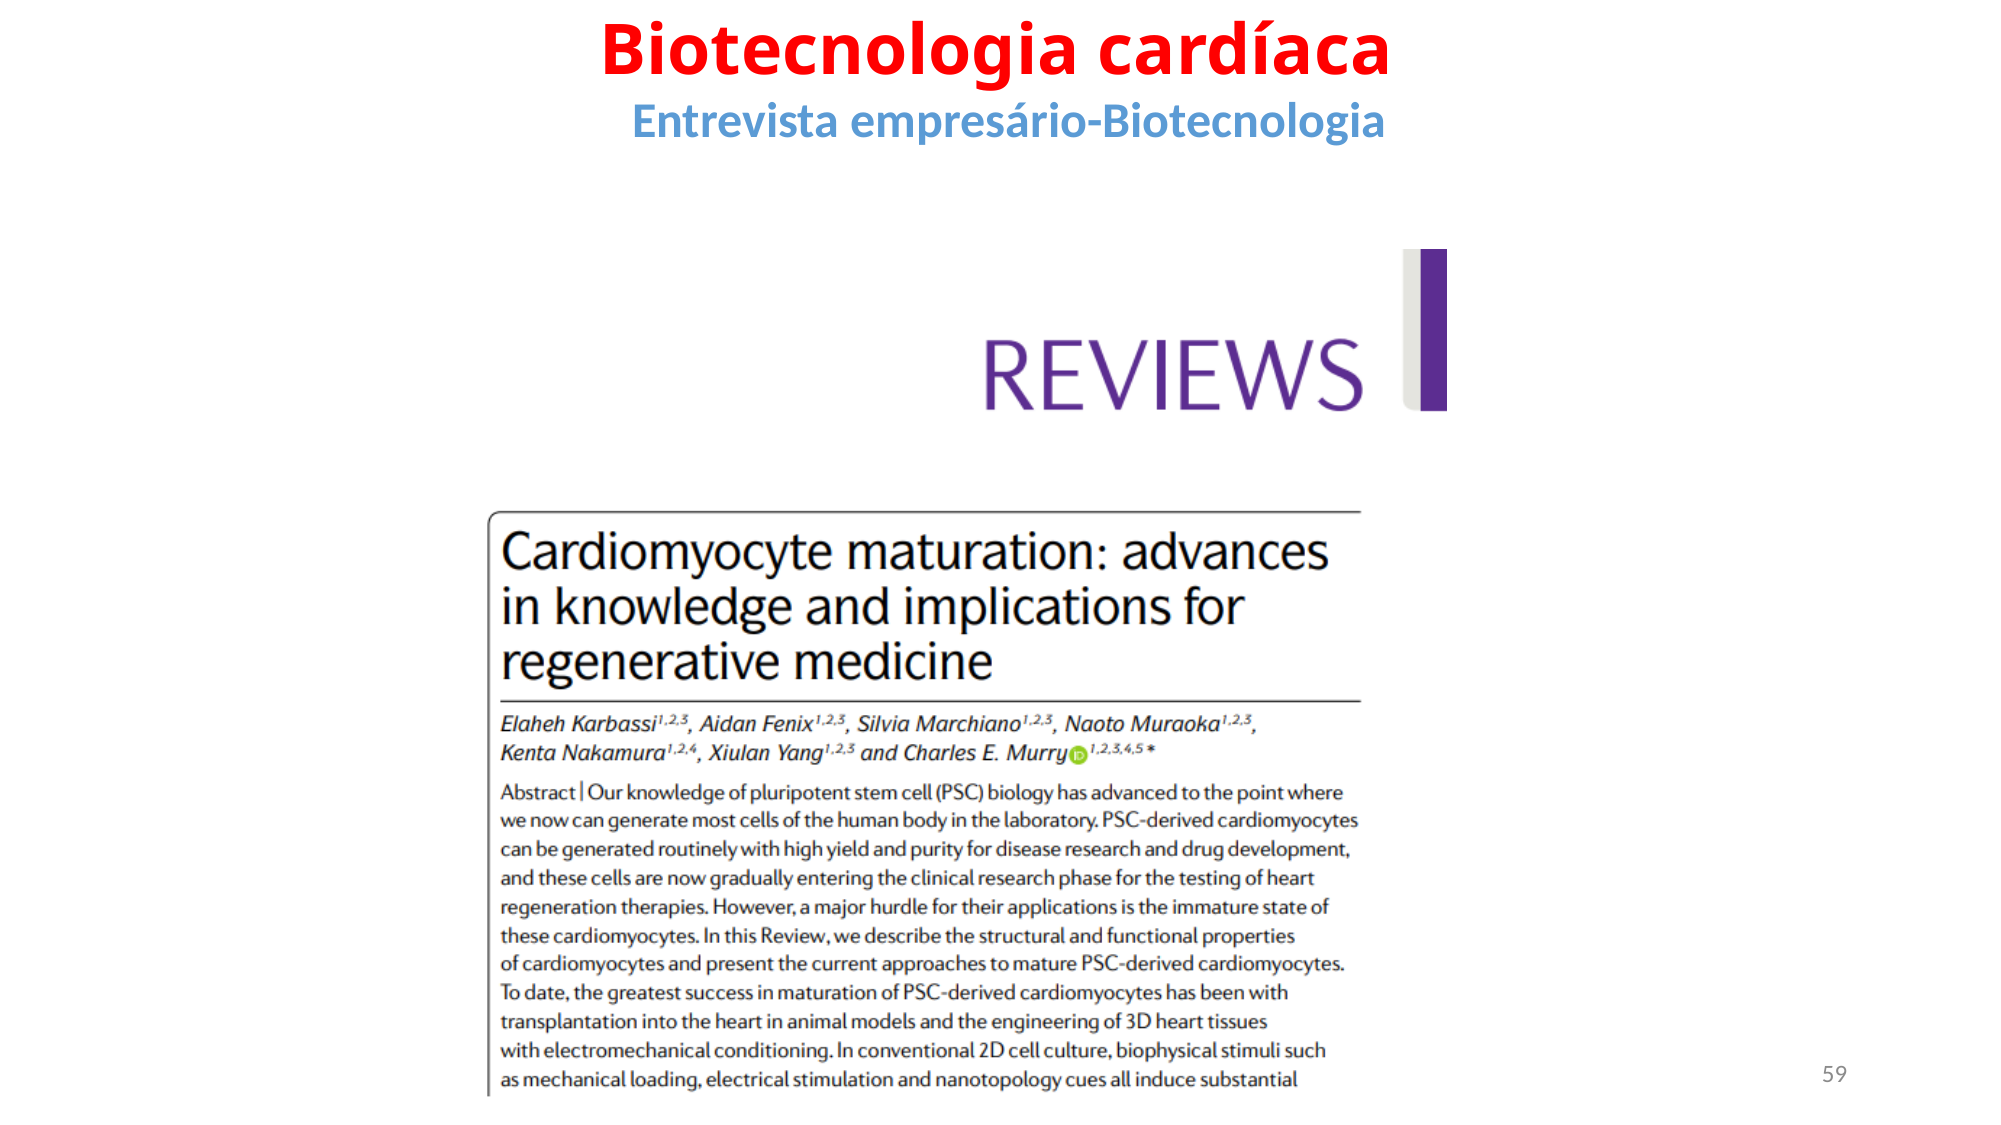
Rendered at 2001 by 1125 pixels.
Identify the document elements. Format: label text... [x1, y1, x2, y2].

text_box Entrevista empresário-Biotecnologia [617, 87, 1412, 156]
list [460, 249, 1447, 1098]
slide_number 59 [1412, 1042, 1863, 1103]
text_box Biotecnologia cardíaca [133, 6, 1859, 98]
